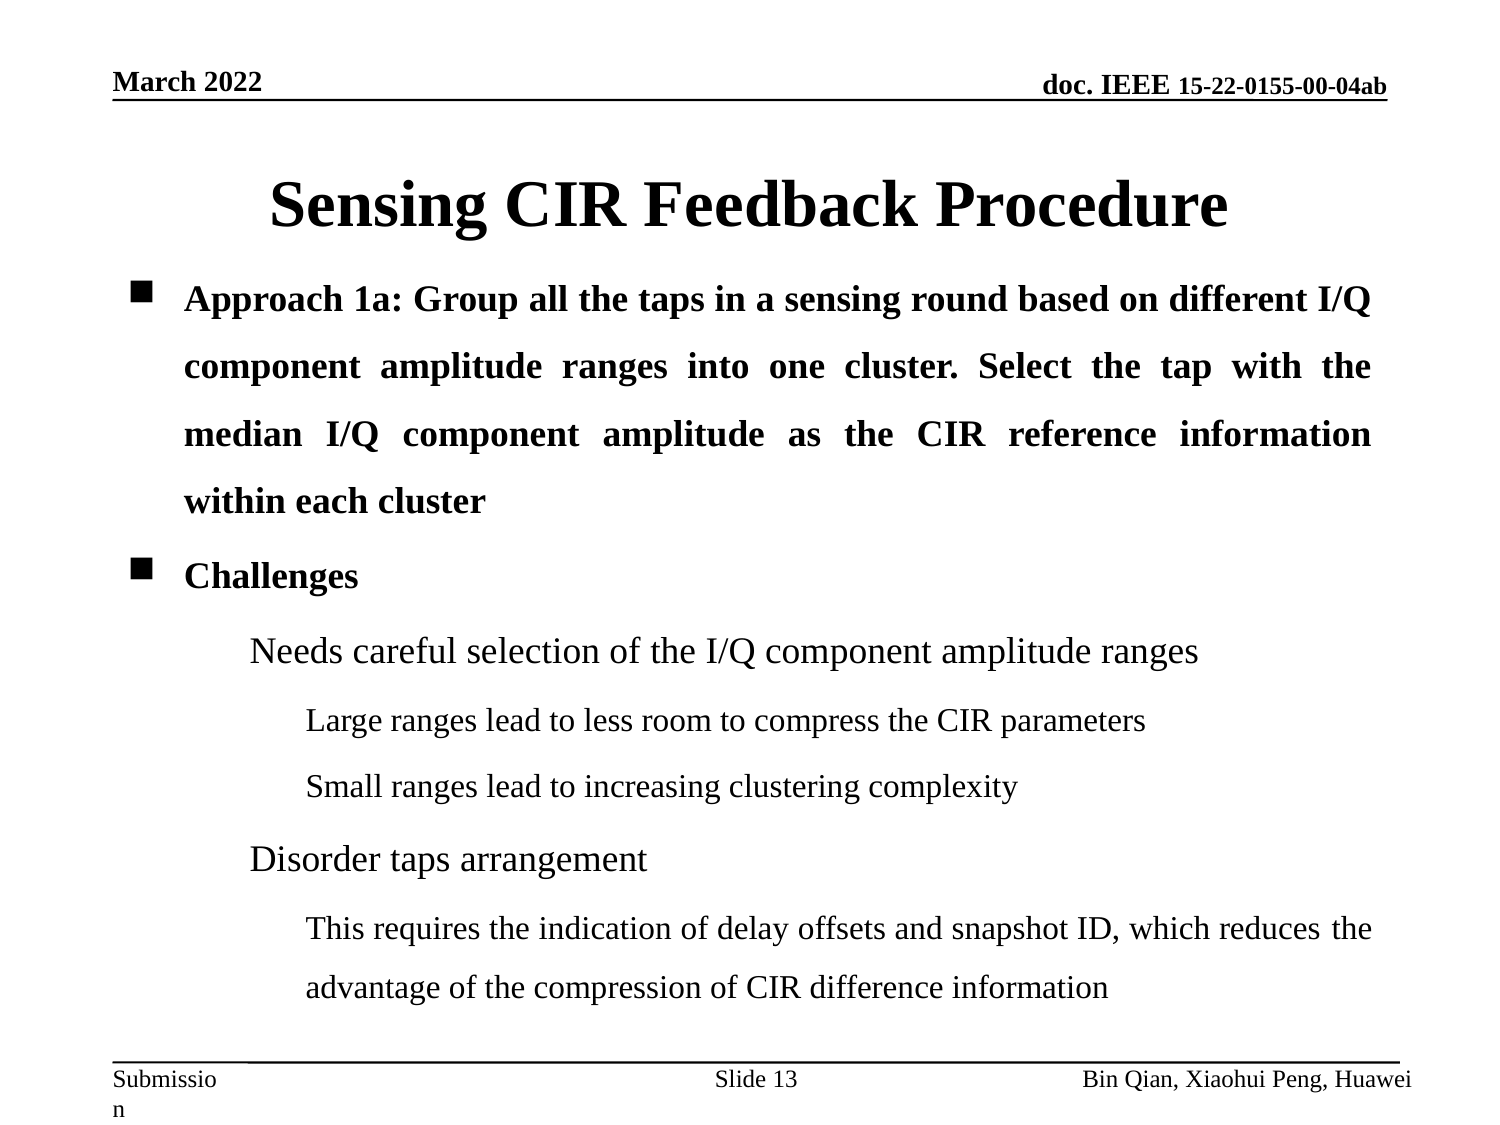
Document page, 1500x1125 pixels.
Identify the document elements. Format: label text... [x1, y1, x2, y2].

list Approach 1a: Group all the taps in a sensing round based on different I/Q component amplitude ranges into one cluster. Select the tap with the median I/Q component amplitude as the CIR reference information within each cluster Challenges Needs careful selection of the I/Q component amplitude ranges Large ranges lead to less room to compress the CIR parameters Small ranges lead to increasing clustering complexity Disorder taps arrangement This requires the indication of delay offsets and snapshot ID, which reduces the advantage of the compression of CIR difference information [112, 243, 1388, 1024]
footer Bin Qian, Xiaohui Peng, Huawei [900, 1062, 1413, 1093]
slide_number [112, 62, 375, 98]
slide_number Slide 13 [714, 1062, 799, 1093]
title Sensing CIR Feedback Procedure [112, 112, 1388, 243]
